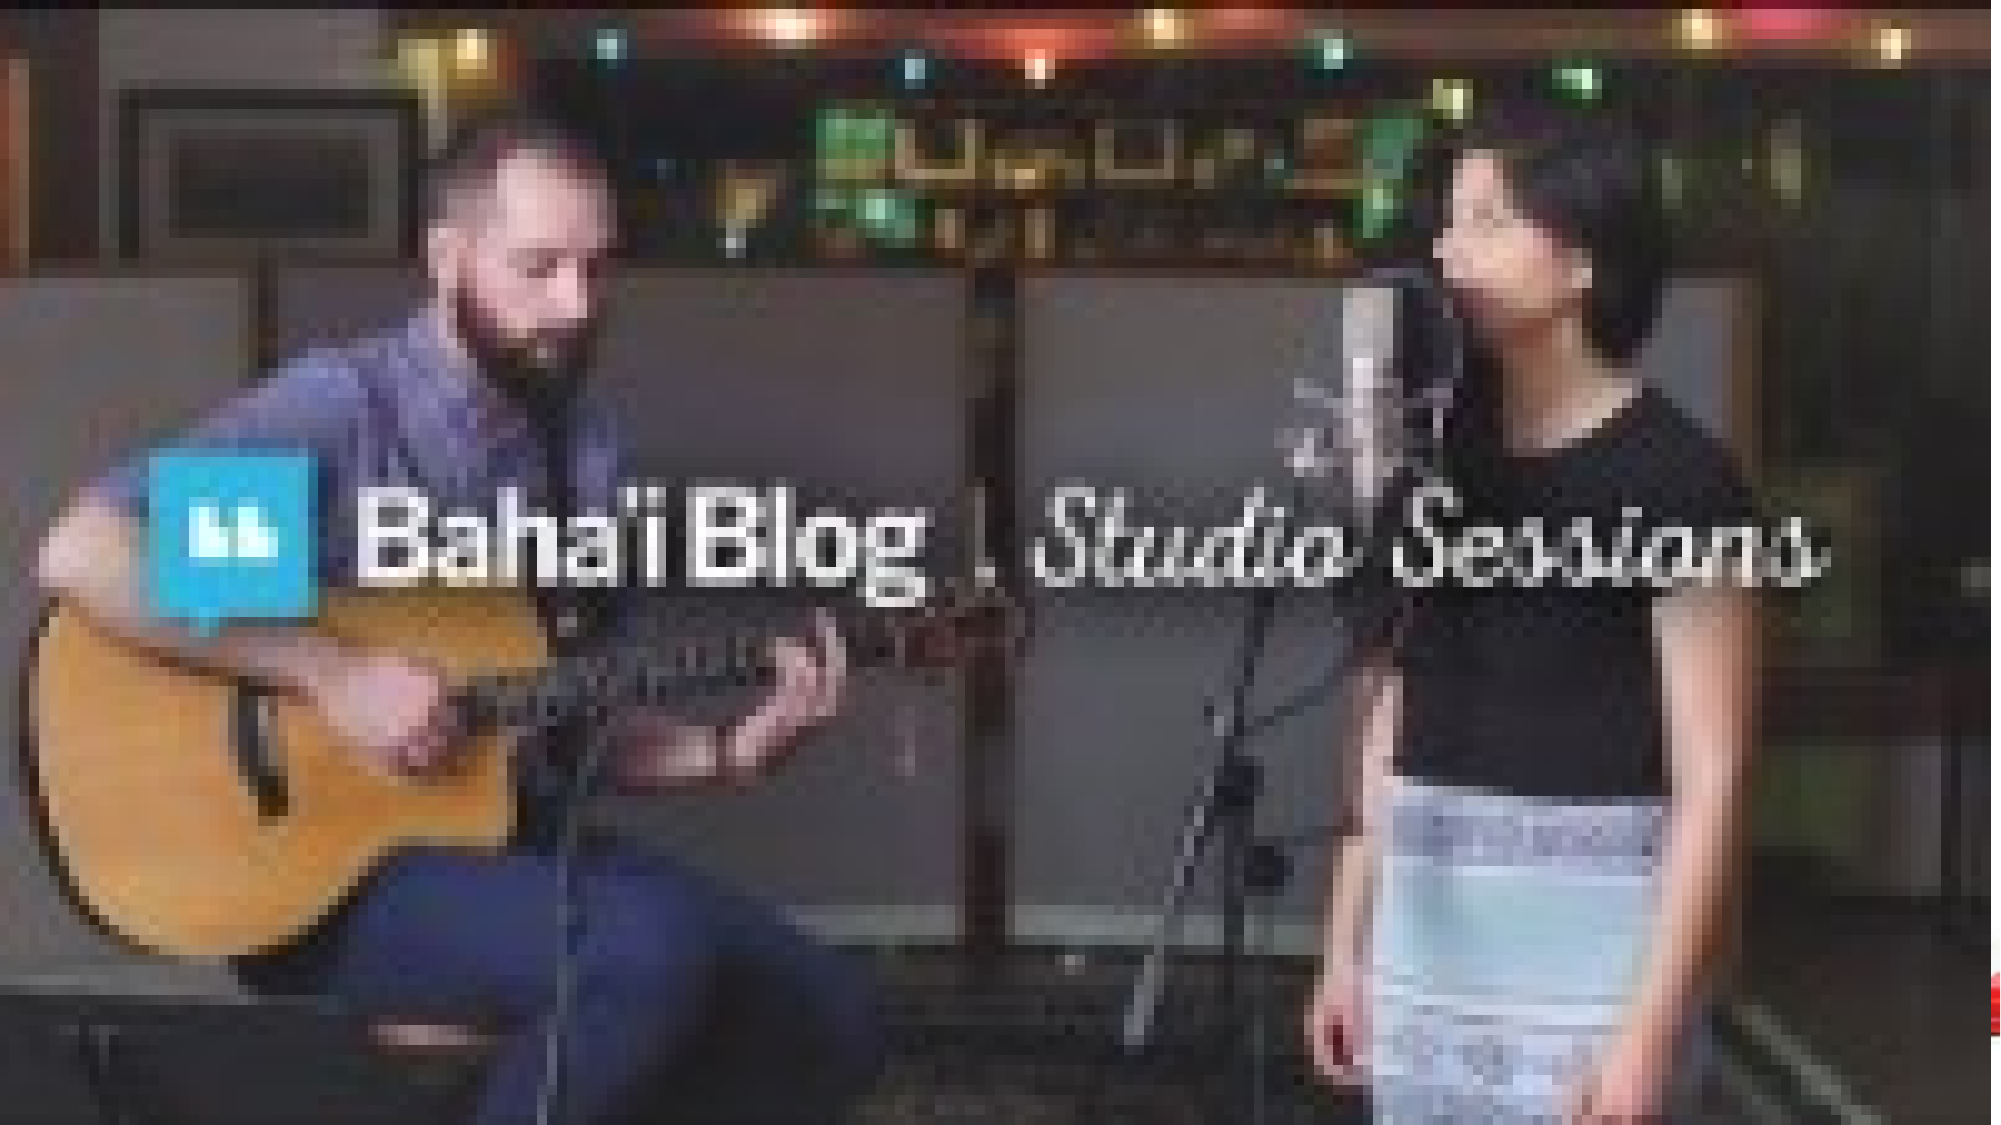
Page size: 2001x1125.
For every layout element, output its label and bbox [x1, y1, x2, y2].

picture [1992, 0, 2001, 1125]
text_box [0, 0, 1992, 1125]
